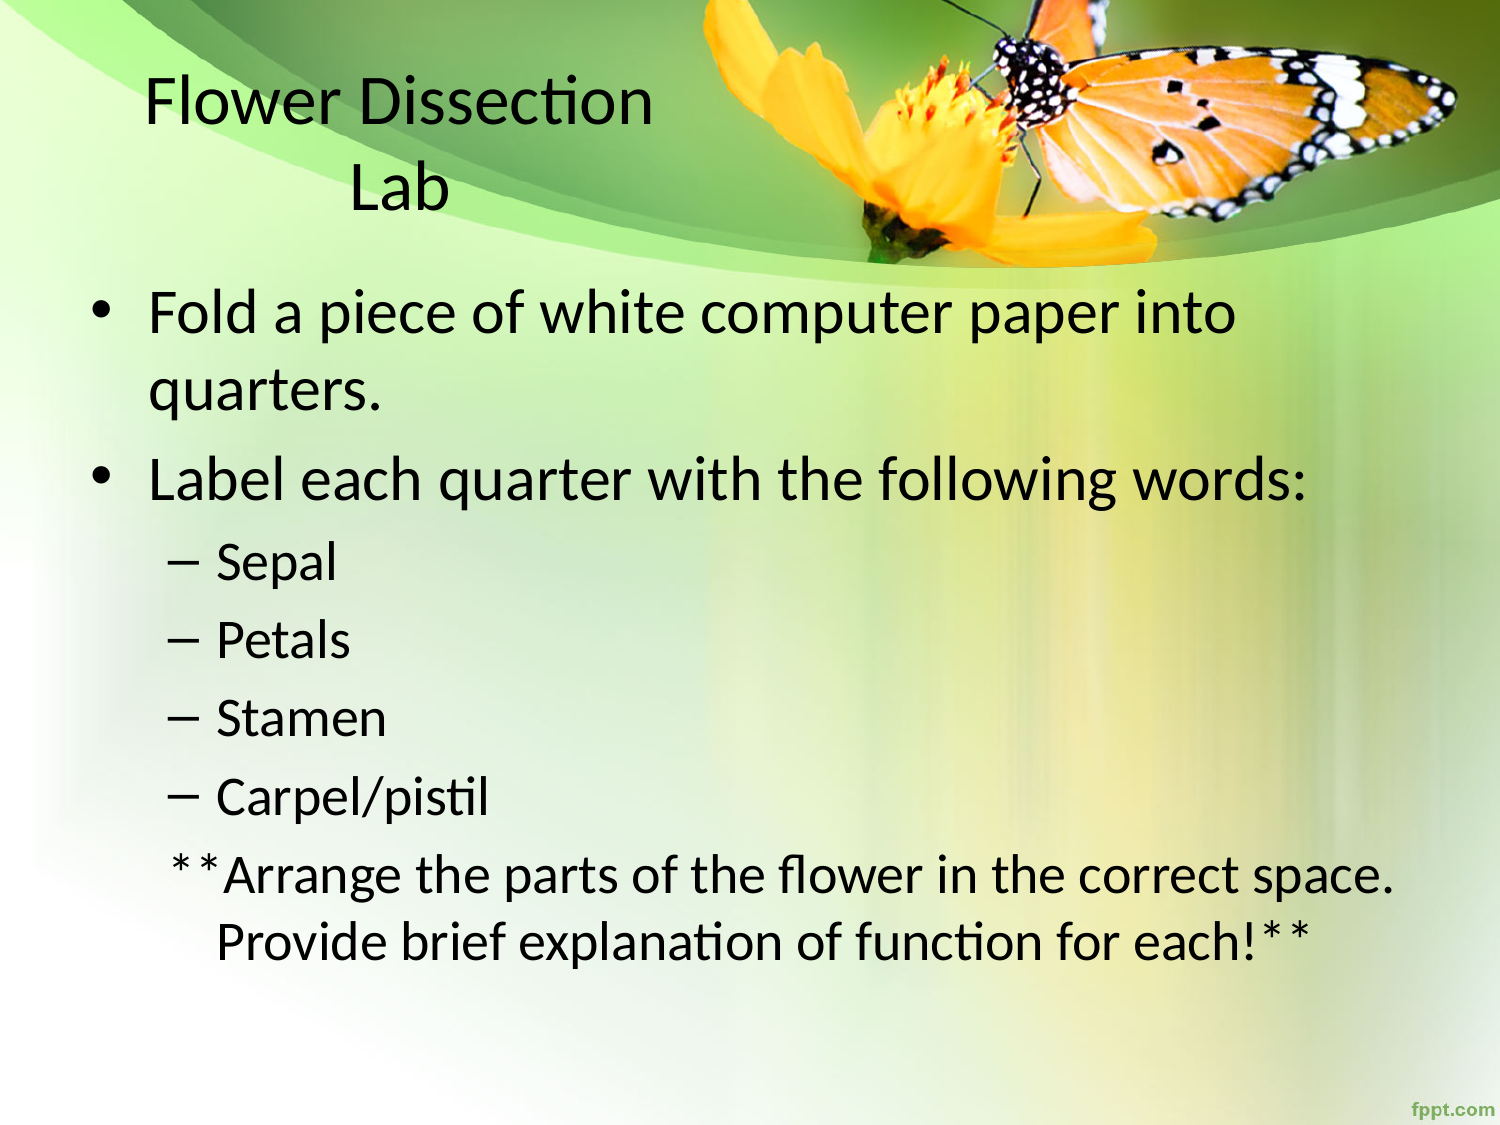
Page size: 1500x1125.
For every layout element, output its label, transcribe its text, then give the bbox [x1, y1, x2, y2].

title Flower Dissection Lab [75, 45, 725, 233]
list Fold a piece of white computer paper into quarters. Label each quarter with the following words: Sepal Petals Stamen Carpel/pistil **Arrange the parts of the flower in the correct space. Provide brief explanation of function for each!** [75, 262, 1425, 1005]
picture [0, 0, 1500, 1125]
